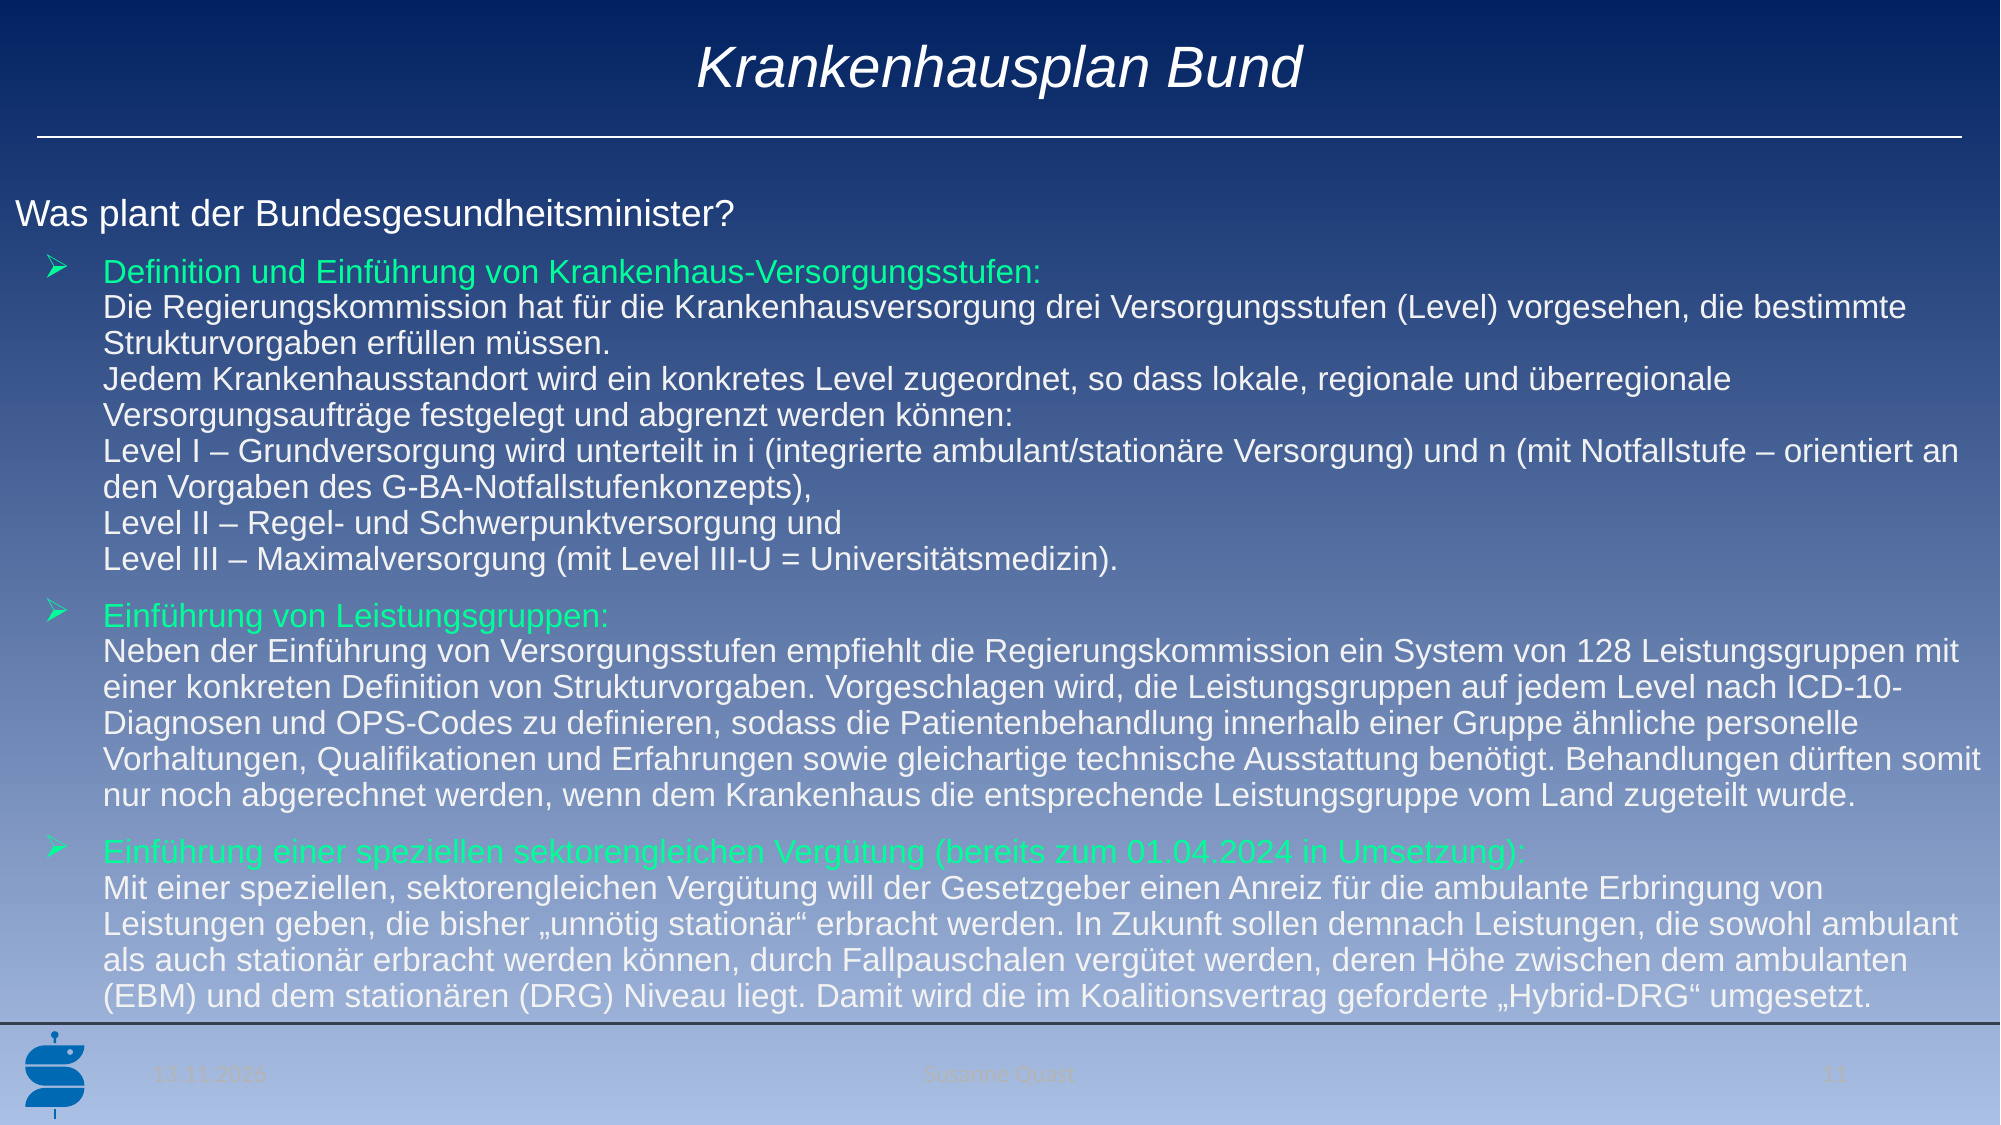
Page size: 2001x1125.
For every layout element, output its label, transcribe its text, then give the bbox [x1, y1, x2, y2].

slide_number 11 [1412, 1042, 1863, 1103]
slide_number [137, 1042, 588, 1103]
list Was plant der Bundesgesundheitsminister? Definition und Einführung von Krankenhaus-Versorgungsstufen: Die Regierungskommission hat für die Krankenhausversorgung drei Versorgungsstufen (Level) vorgesehen, die bestimmte Strukturvorgaben erfüllen müssen. Jedem Krankenhausstandort wird ein konkretes Level zugeordnet, so dass lokale, regionale und überregionale Versorgungsaufträge festgelegt und abgrenzt werden können: Level I – Grundversorgung wird unterteilt in i (integrierte ambulant/stationäre Versorgung) und n (mit Notfallstufe – orientiert an den Vorgaben des G-BA-Notfallstufenkonzepts), Level II – Regel- und Schwerpunktversorgung und Level III – Maximalversorgung (mit Level III-U = Universitätsmedizin). Einführung von Leistungsgruppen: Neben der Einführung von Versorgungsstufen empfiehlt die Regierungskommission ein System von 128 Leistungsgruppen mit einer konkreten Definition von Strukturvorgaben. Vorgeschlagen wird, die Leistungsgruppen auf jedem Level nach ICD-10-Diagnosen und OPS-Codes zu definieren, sodass die Patientenbehandlung innerhalb einer Gruppe ähnliche personelle Vorhaltungen, Qualifikationen und Erfahrungen sowie gleichartige technische Ausstattung benötigt. Behandlungen dürften somit nur noch abgerechnet werden, wenn dem Krankenhaus die entsprechende Leistungsgruppe vom Land zugeteilt wurde. Einführung einer speziellen sektorengleichen Vergütung (bereits zum 01.04.2024 in Umsetzung): Mit einer speziellen, sektorengleichen Vergütung will der Gesetzgeber einen Anreiz für die ambulante Erbringung von Leistungen geben, die bisher „unnötig stationär“ erbracht werden. In Zukunft sollen demnach Leistungen, die sowohl ambulant als auch stationär erbracht werden können, durch Fallpauschalen vergütet werden, deren Höhe zwischen dem ambulanten (EBM) und dem stationären (DRG) Niveau liegt. Damit wird die im Koalitionsvertrag geforderte „Hybrid-DRG“ umgesetzt. [0, 181, 2000, 1031]
footer Susanne Quast [662, 1042, 1338, 1103]
title Krankenhausplan Bund [0, 0, 2000, 138]
